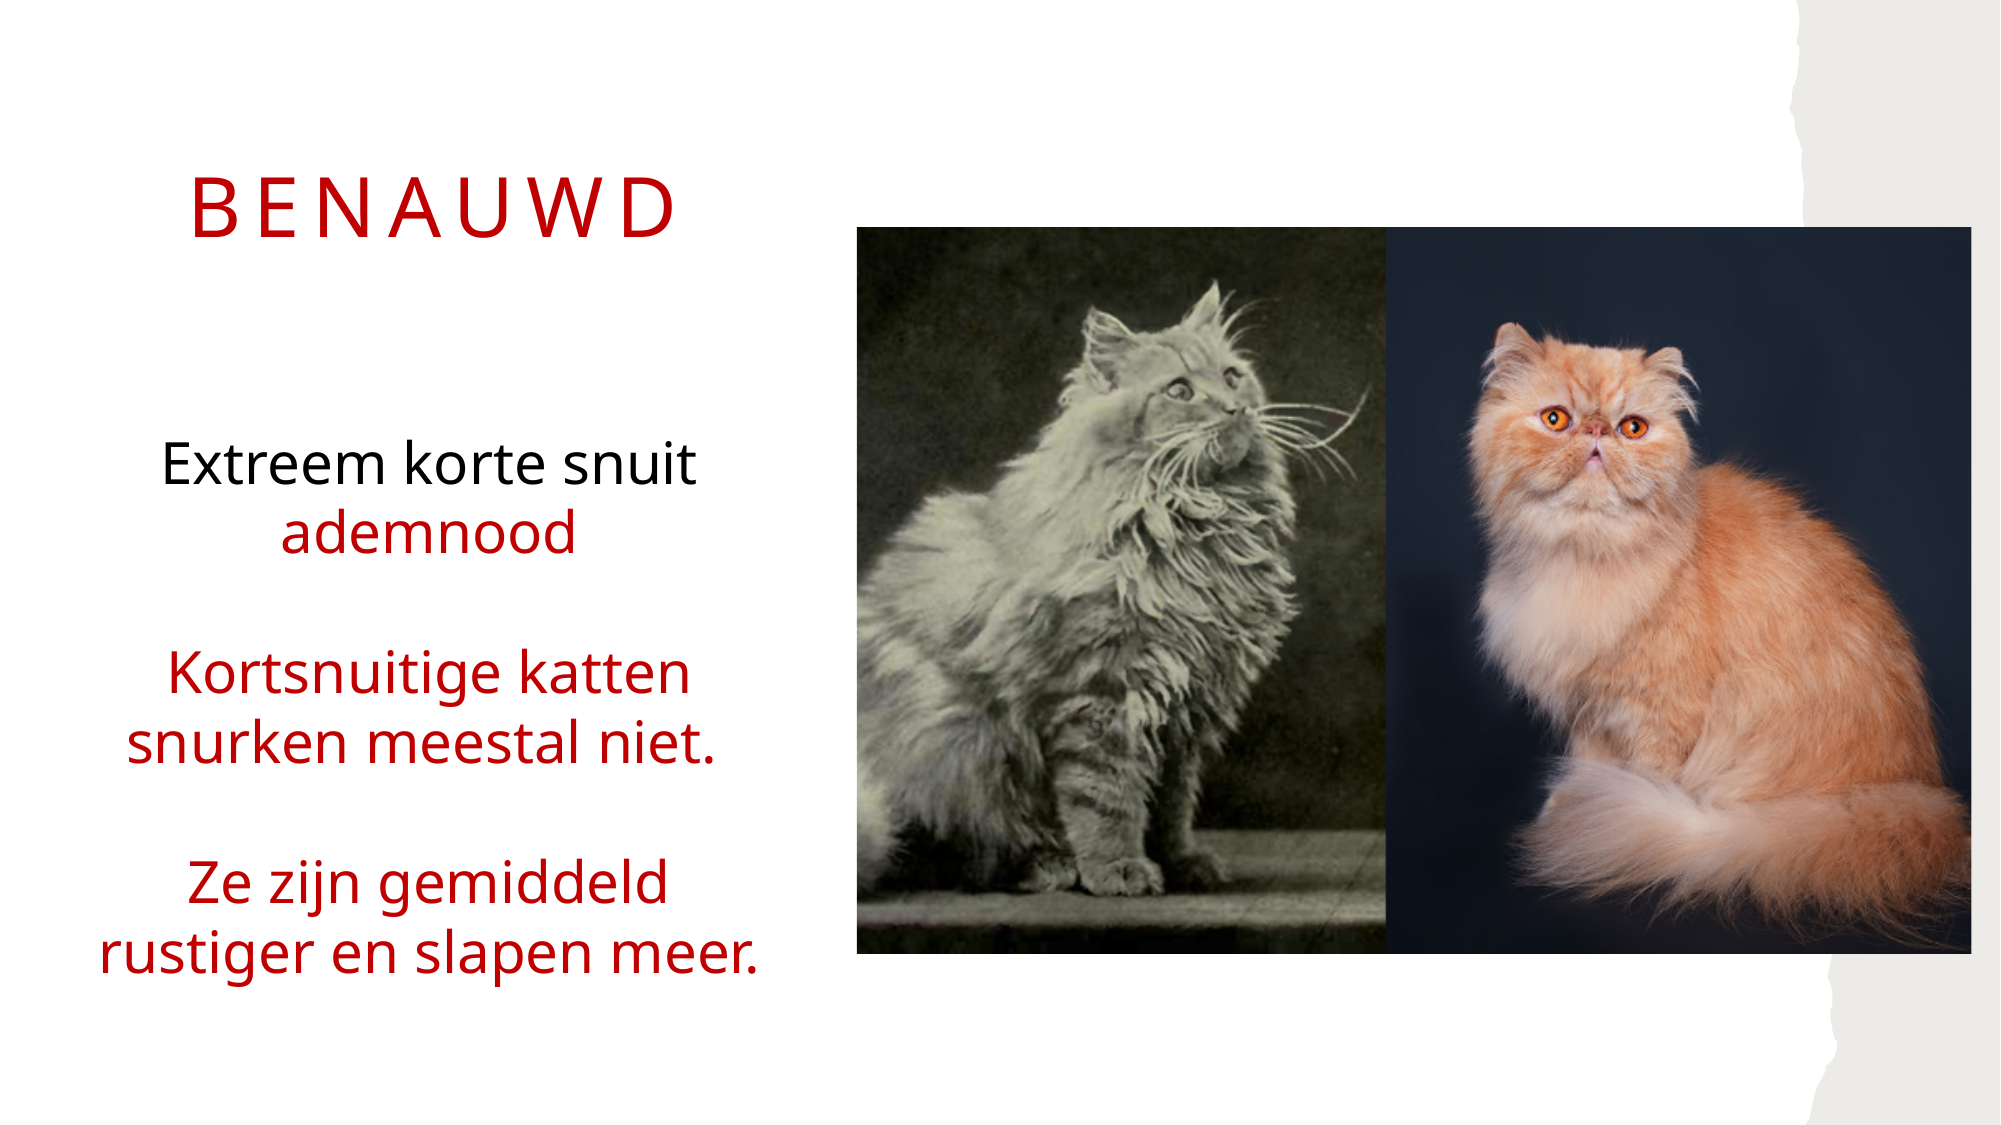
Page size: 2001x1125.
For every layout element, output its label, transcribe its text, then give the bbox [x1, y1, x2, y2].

title Benauwd [172, 99, 1782, 300]
picture [856, 0, 2000, 1125]
text_box Extreem korte snuit ademnood Kortsnuitige katten snurken meestal niet. Ze zijn gemiddeld rustiger en slapen meer. [82, 418, 776, 993]
